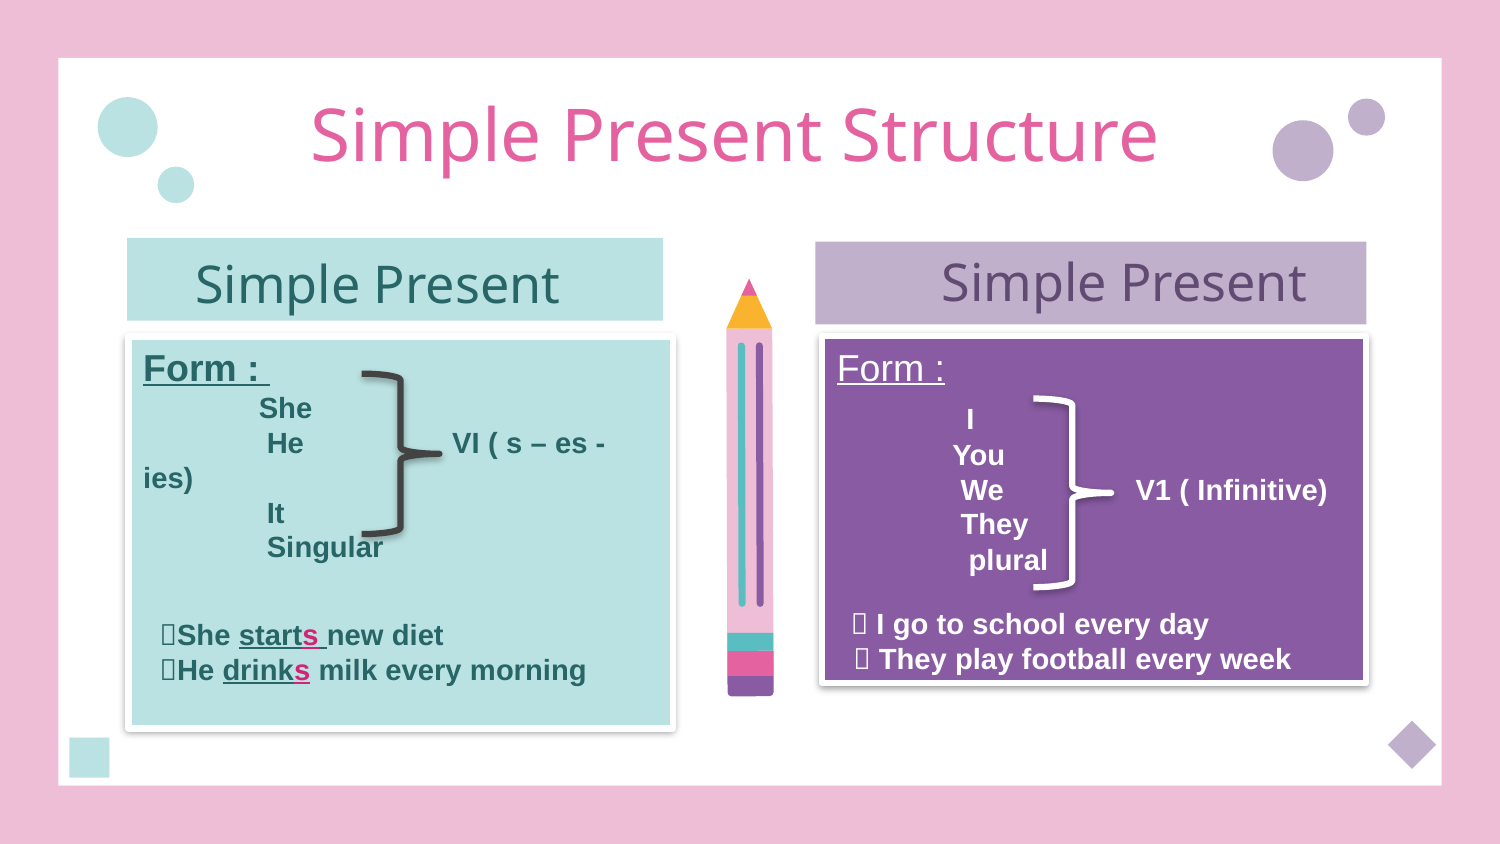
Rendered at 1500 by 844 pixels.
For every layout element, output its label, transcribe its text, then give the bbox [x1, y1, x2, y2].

text_box [609, 237, 664, 321]
text_box [1387, 720, 1437, 769]
text_box Form : I You We V1 ( Infinitive) They plural  I go to school every day  They play football every week [819, 333, 1369, 686]
text_box [127, 237, 147, 321]
title Simple Present [147, 236, 609, 330]
text_box Form : She He VI ( s – es - ies) It Singular She starts new diet He drinks milk every morning [125, 333, 676, 732]
text_box [1033, 395, 1115, 591]
title Simple Present Structure [112, 73, 1359, 168]
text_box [726, 278, 774, 697]
title Simple Present [915, 234, 1334, 329]
text_box [815, 241, 915, 325]
text_box [361, 370, 443, 538]
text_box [1272, 98, 1386, 182]
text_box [97, 96, 195, 204]
text_box [69, 737, 110, 778]
text_box [1334, 241, 1367, 325]
